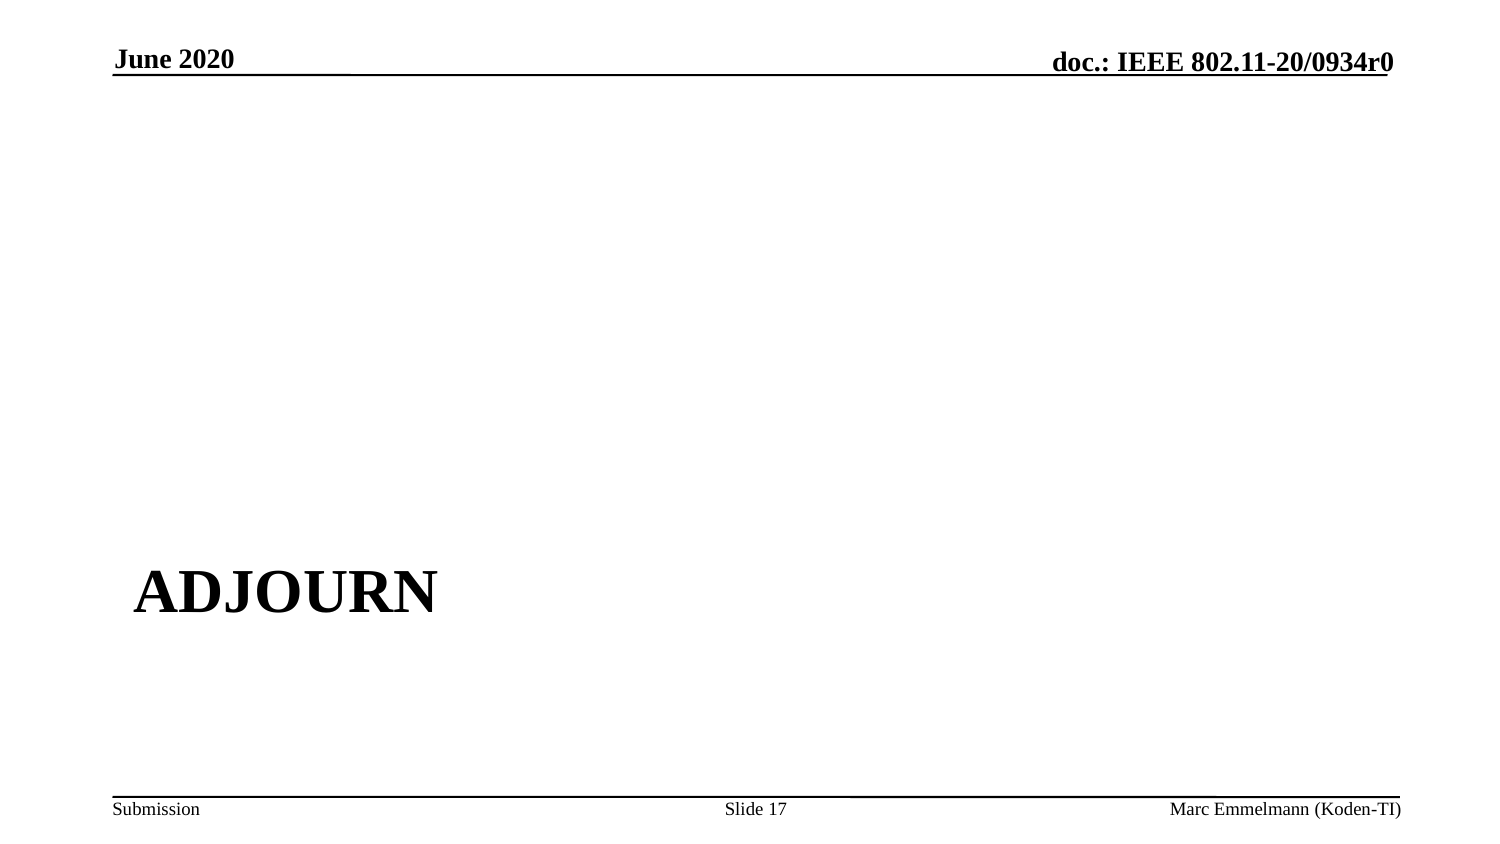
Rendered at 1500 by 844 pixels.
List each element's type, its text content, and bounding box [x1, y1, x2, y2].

footer Marc Emmelmann (Koden-TI) [878, 796, 1402, 820]
title Adjourn [118, 541, 1394, 710]
slide_number Slide 17 [712, 796, 800, 842]
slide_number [114, 40, 423, 75]
